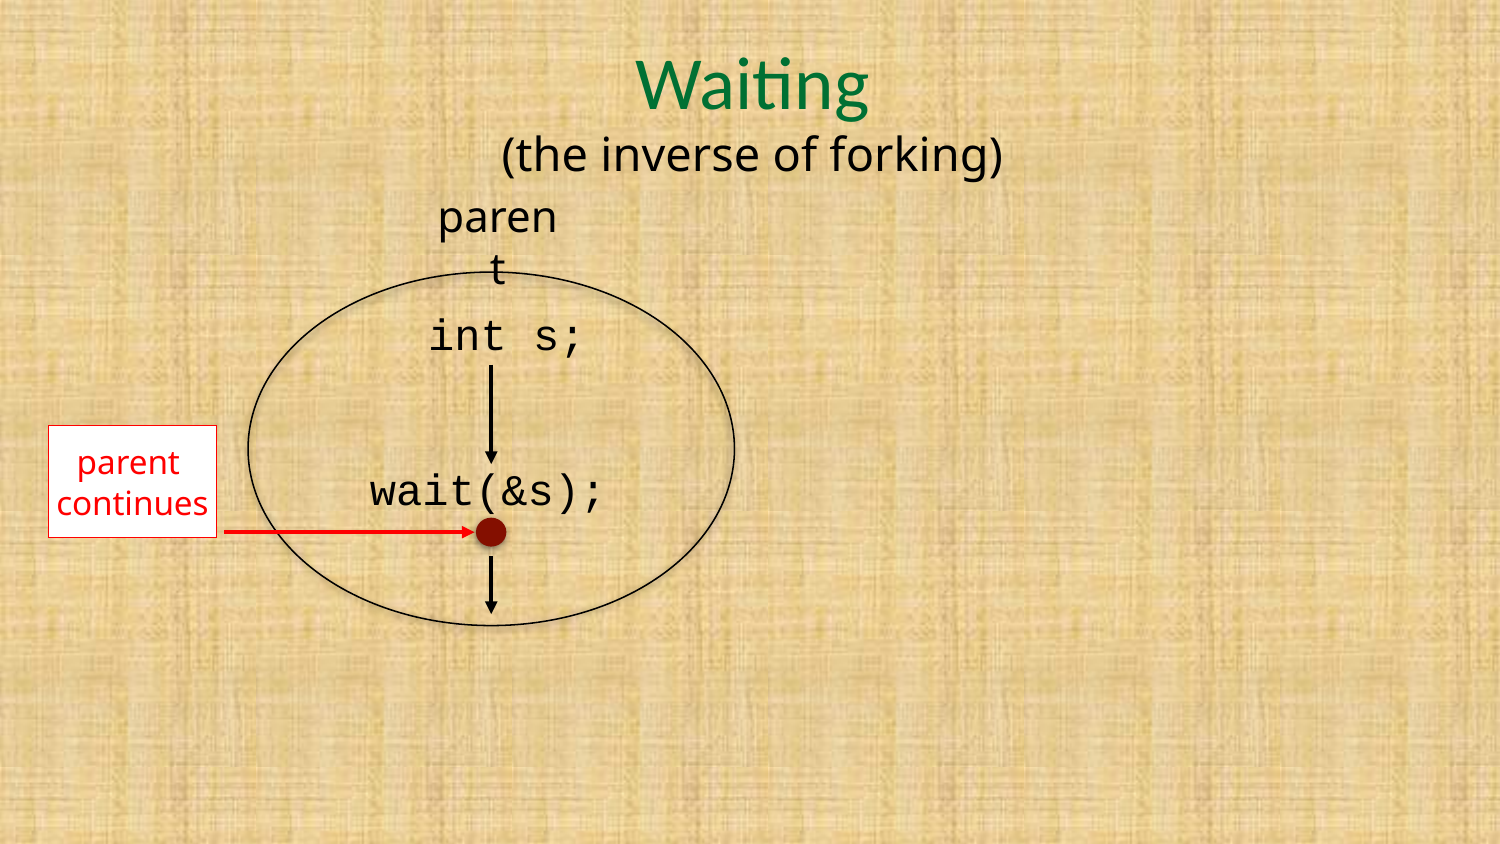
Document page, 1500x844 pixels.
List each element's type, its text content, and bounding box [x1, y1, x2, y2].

text_box parent continues [48, 425, 217, 538]
text_box parent [423, 209, 572, 273]
title Waiting (the inverse of forking) [305, 3, 1195, 212]
text_box int s; [421, 300, 593, 366]
text_box [248, 273, 735, 626]
text_box wait(&s); [362, 454, 614, 521]
picture [0, 0, 1500, 844]
text_box [475, 517, 507, 547]
